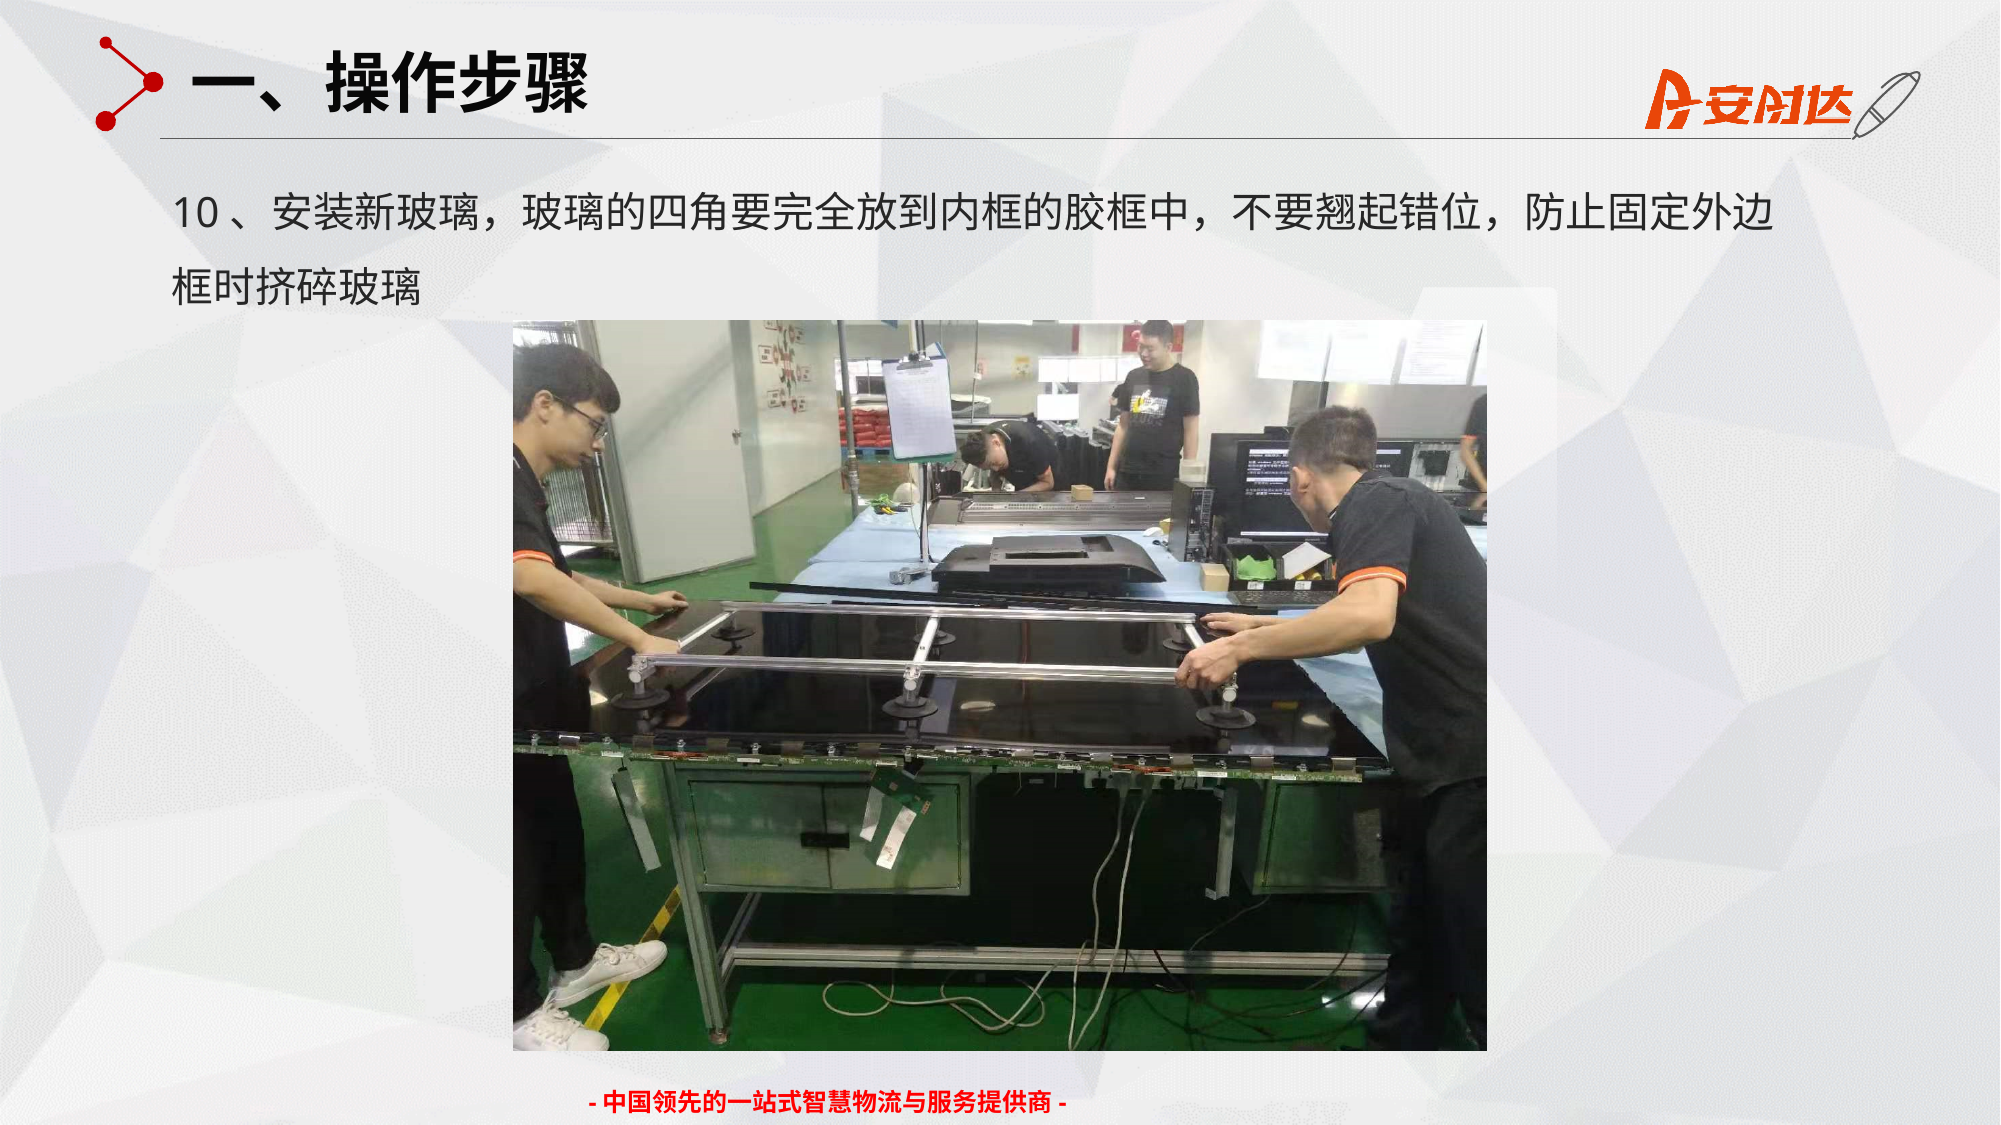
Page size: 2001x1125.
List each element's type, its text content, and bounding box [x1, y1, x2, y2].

picture [0, 0, 2001, 1125]
text_box 一、操作步骤 [176, 33, 1455, 128]
text_box 10、安装新玻璃，玻璃的四角要完全放到内框的胶框中，不要翘起错位，防止固定外边框时挤碎玻璃 [156, 153, 1810, 319]
